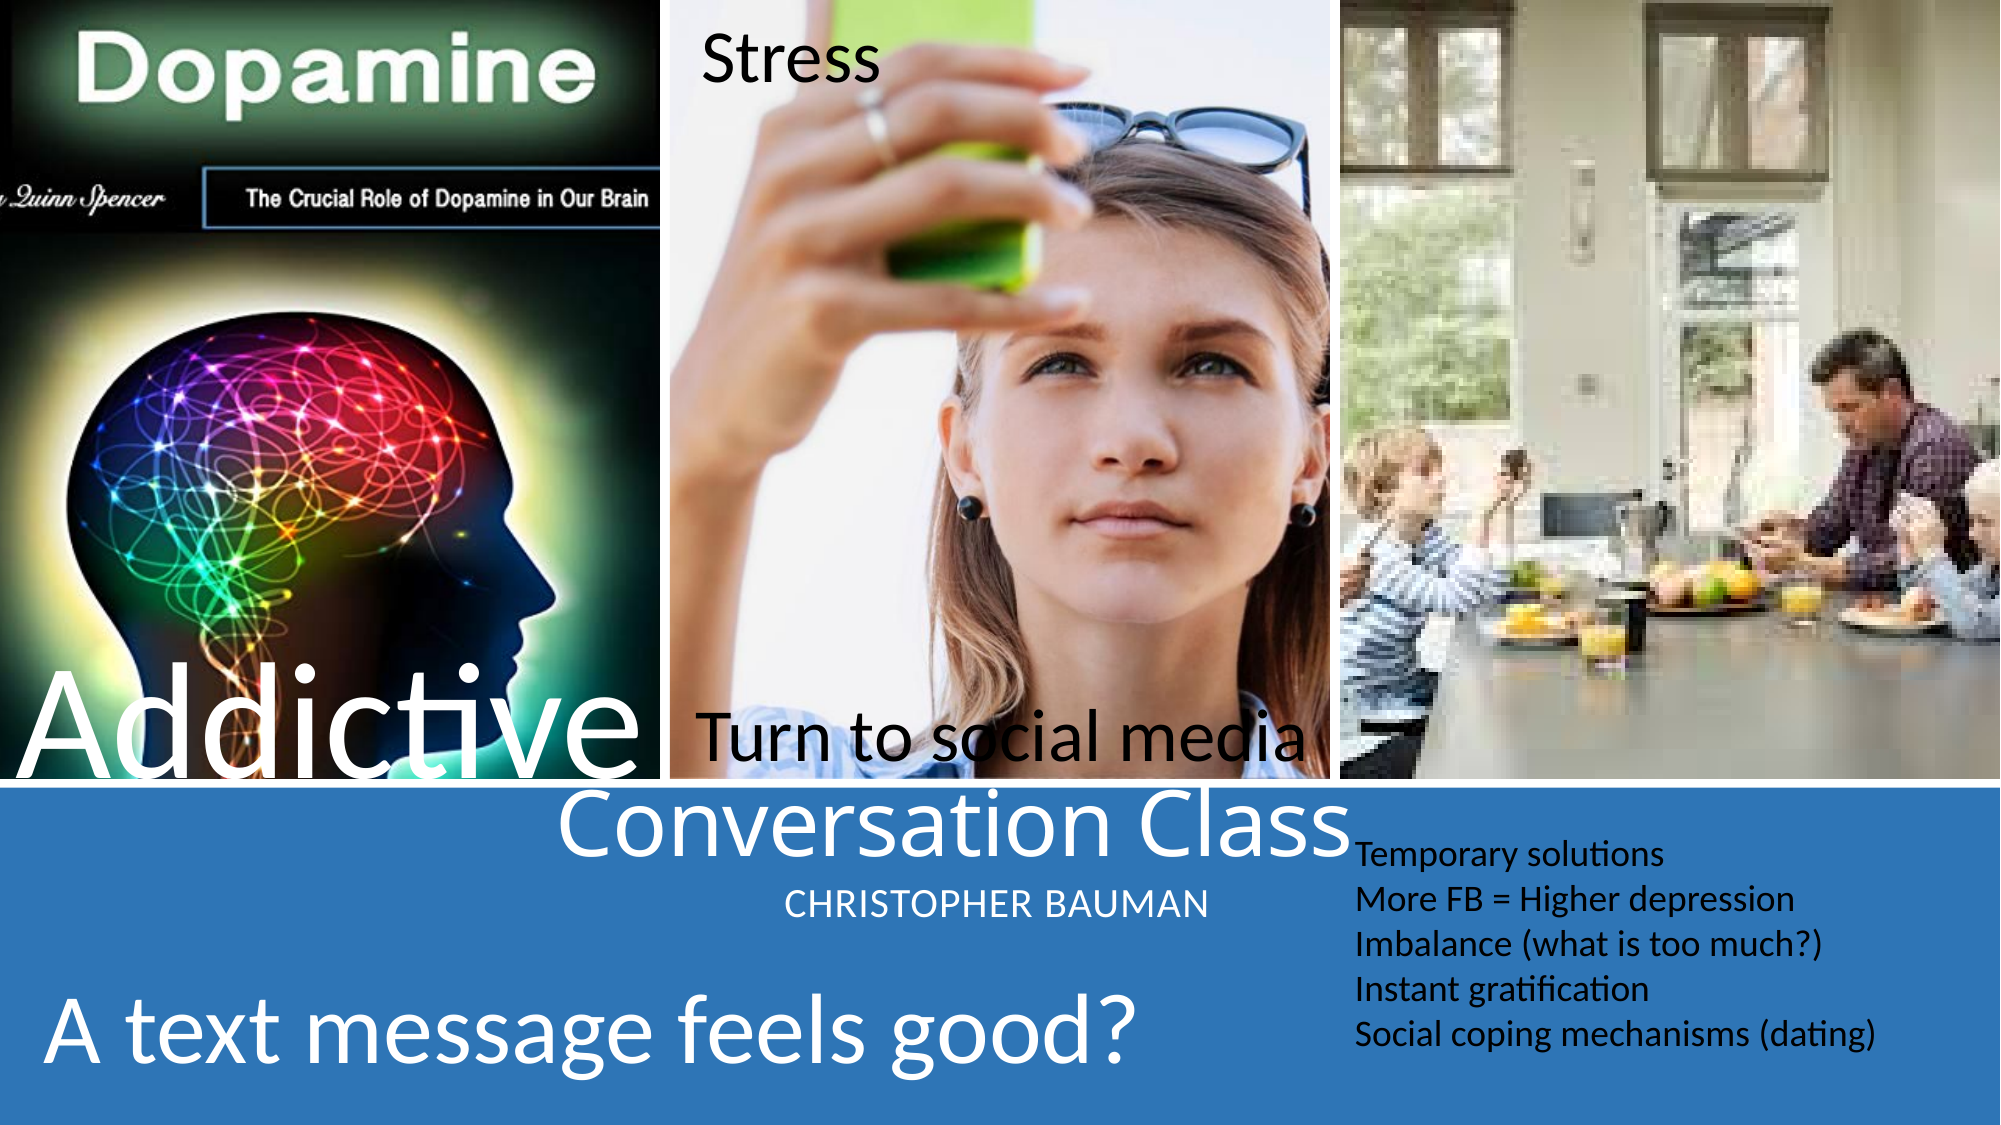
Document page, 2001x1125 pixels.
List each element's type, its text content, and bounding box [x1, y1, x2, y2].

text_box A text message feels good? [29, 956, 1218, 1091]
subtitle Christopher bAUMAN [84, 885, 1339, 969]
text_box Temporary solutions More FB = Higher depression Imbalance (what is too much?) Instant gratification Social coping mechanisms (dating) [1339, 821, 1958, 1125]
text_box Turn to social media [680, 679, 1372, 784]
text_box Value of art [660, 0, 669, 480]
picture [669, 0, 1330, 779]
picture [0, 0, 660, 779]
picture [1339, 0, 2000, 779]
text_box Stress [1330, 0, 1339, 105]
text_box Addictive [0, 604, 692, 820]
title Conversation Class [42, 779, 1868, 885]
